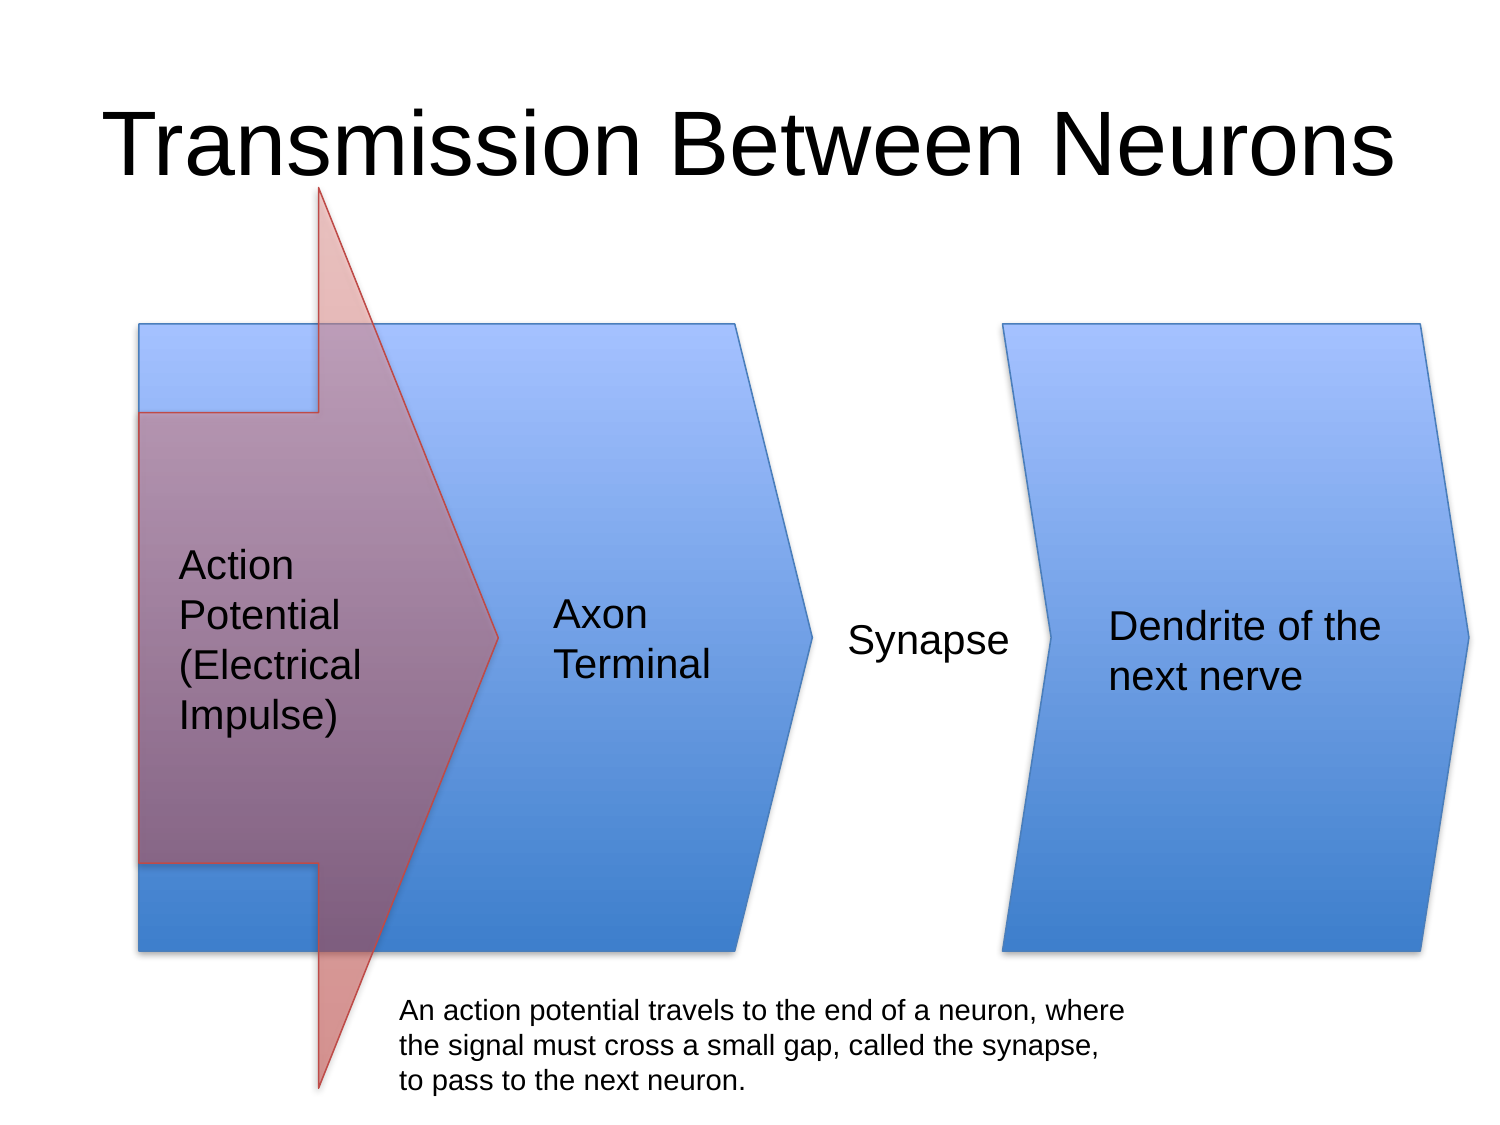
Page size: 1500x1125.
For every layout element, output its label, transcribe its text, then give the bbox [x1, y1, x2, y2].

text_box [138, 323, 312, 411]
text_box Axon Terminal [538, 579, 757, 695]
text_box Dendrite of the next nerve [1093, 591, 1408, 707]
text_box [1001, 323, 1470, 952]
text_box [376, 323, 814, 952]
text_box [138, 871, 312, 952]
text_box An action potential travels to the end of a neuron, where the signal must cross a small gap, called the synapse, to pass to the next neuron. [384, 984, 1144, 1104]
text_box [138, 186, 499, 1089]
text_box Synapse [832, 605, 1041, 671]
title Transmission Between Neurons [75, 45, 1425, 233]
text_box Action Potential (Electrical Impulse) [178, 537, 430, 738]
